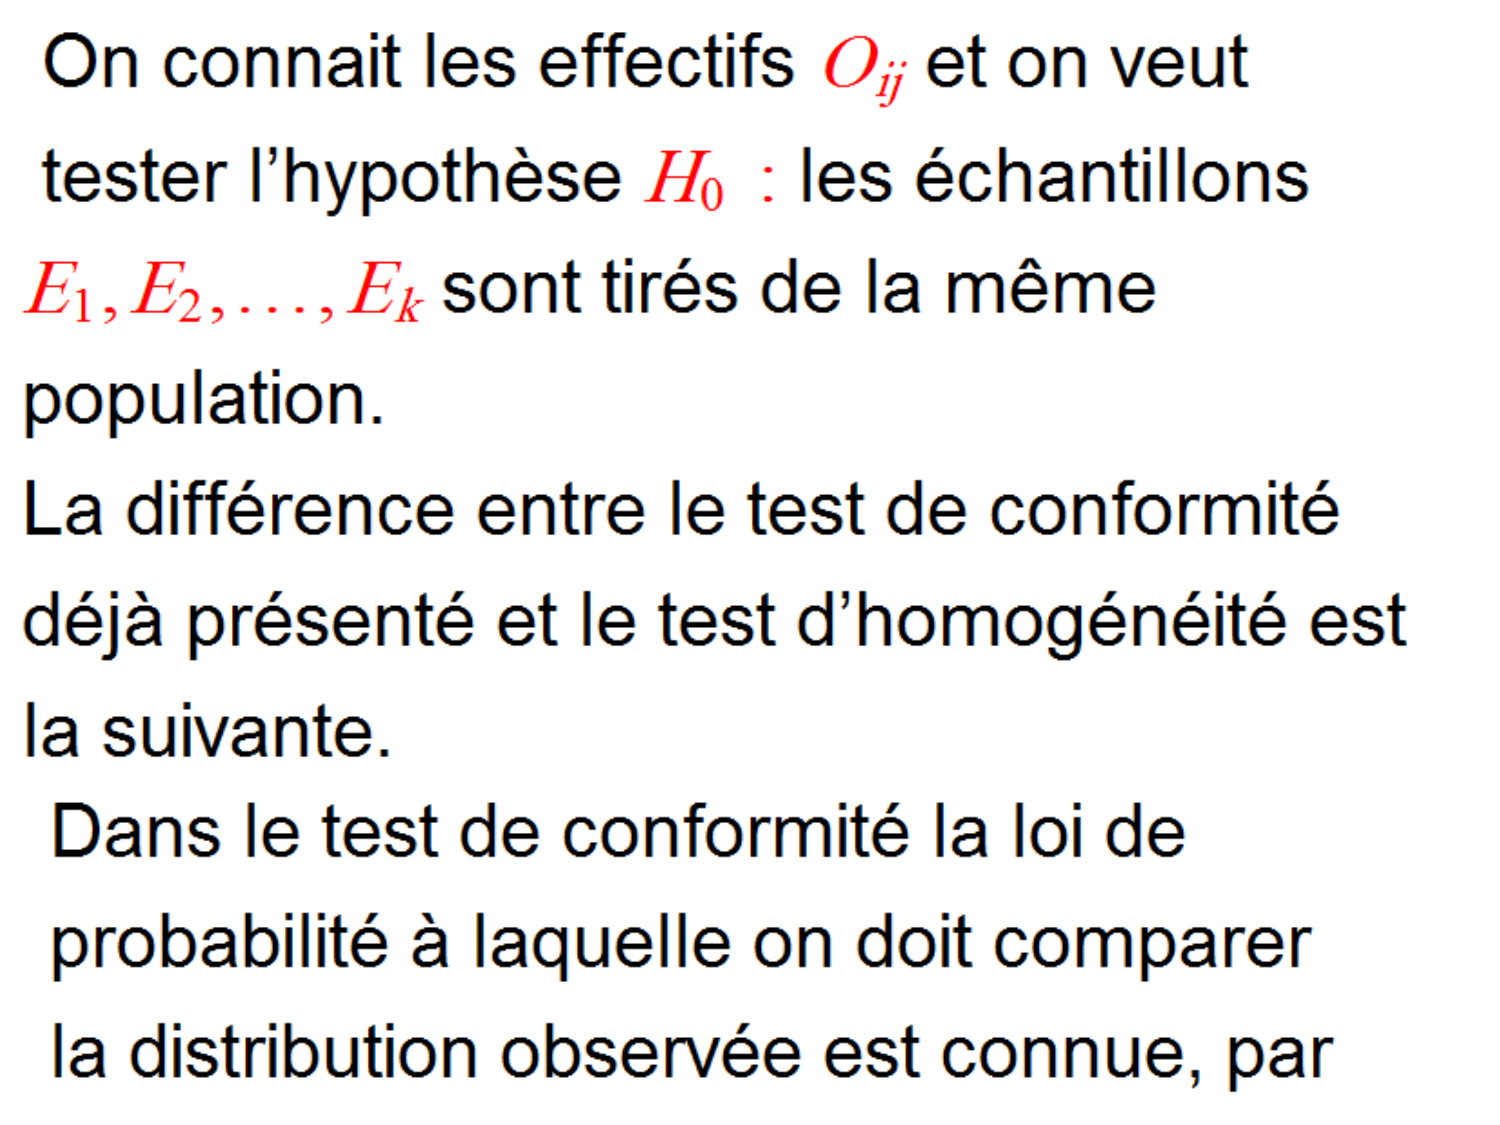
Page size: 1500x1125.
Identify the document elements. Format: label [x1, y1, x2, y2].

picture [34, 784, 1348, 1103]
picture [11, 11, 1419, 768]
